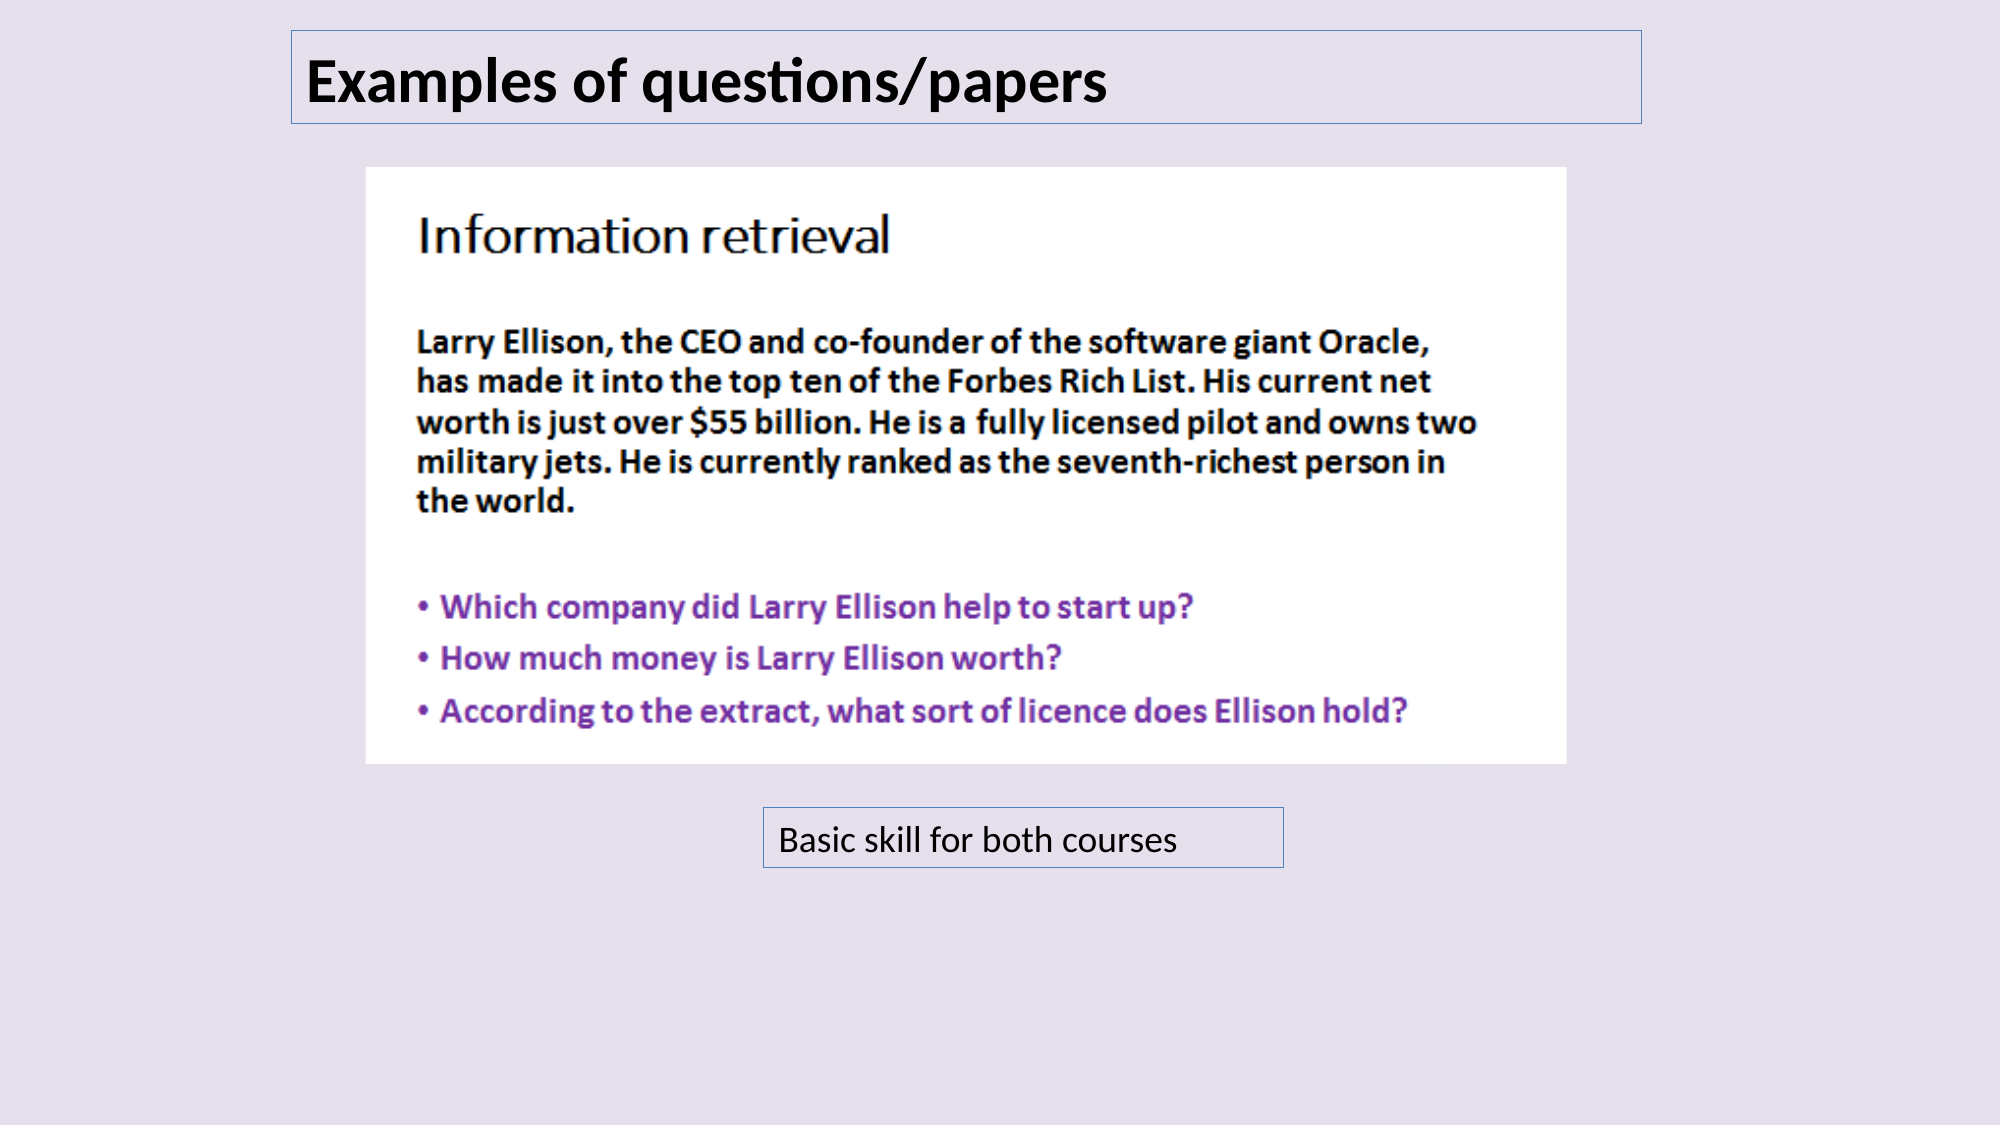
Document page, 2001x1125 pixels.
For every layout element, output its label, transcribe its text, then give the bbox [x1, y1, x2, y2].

picture [365, 167, 1567, 764]
title Examples of questions/papers [291, 30, 1642, 124]
text_box Basic skill for both courses [763, 807, 1284, 868]
